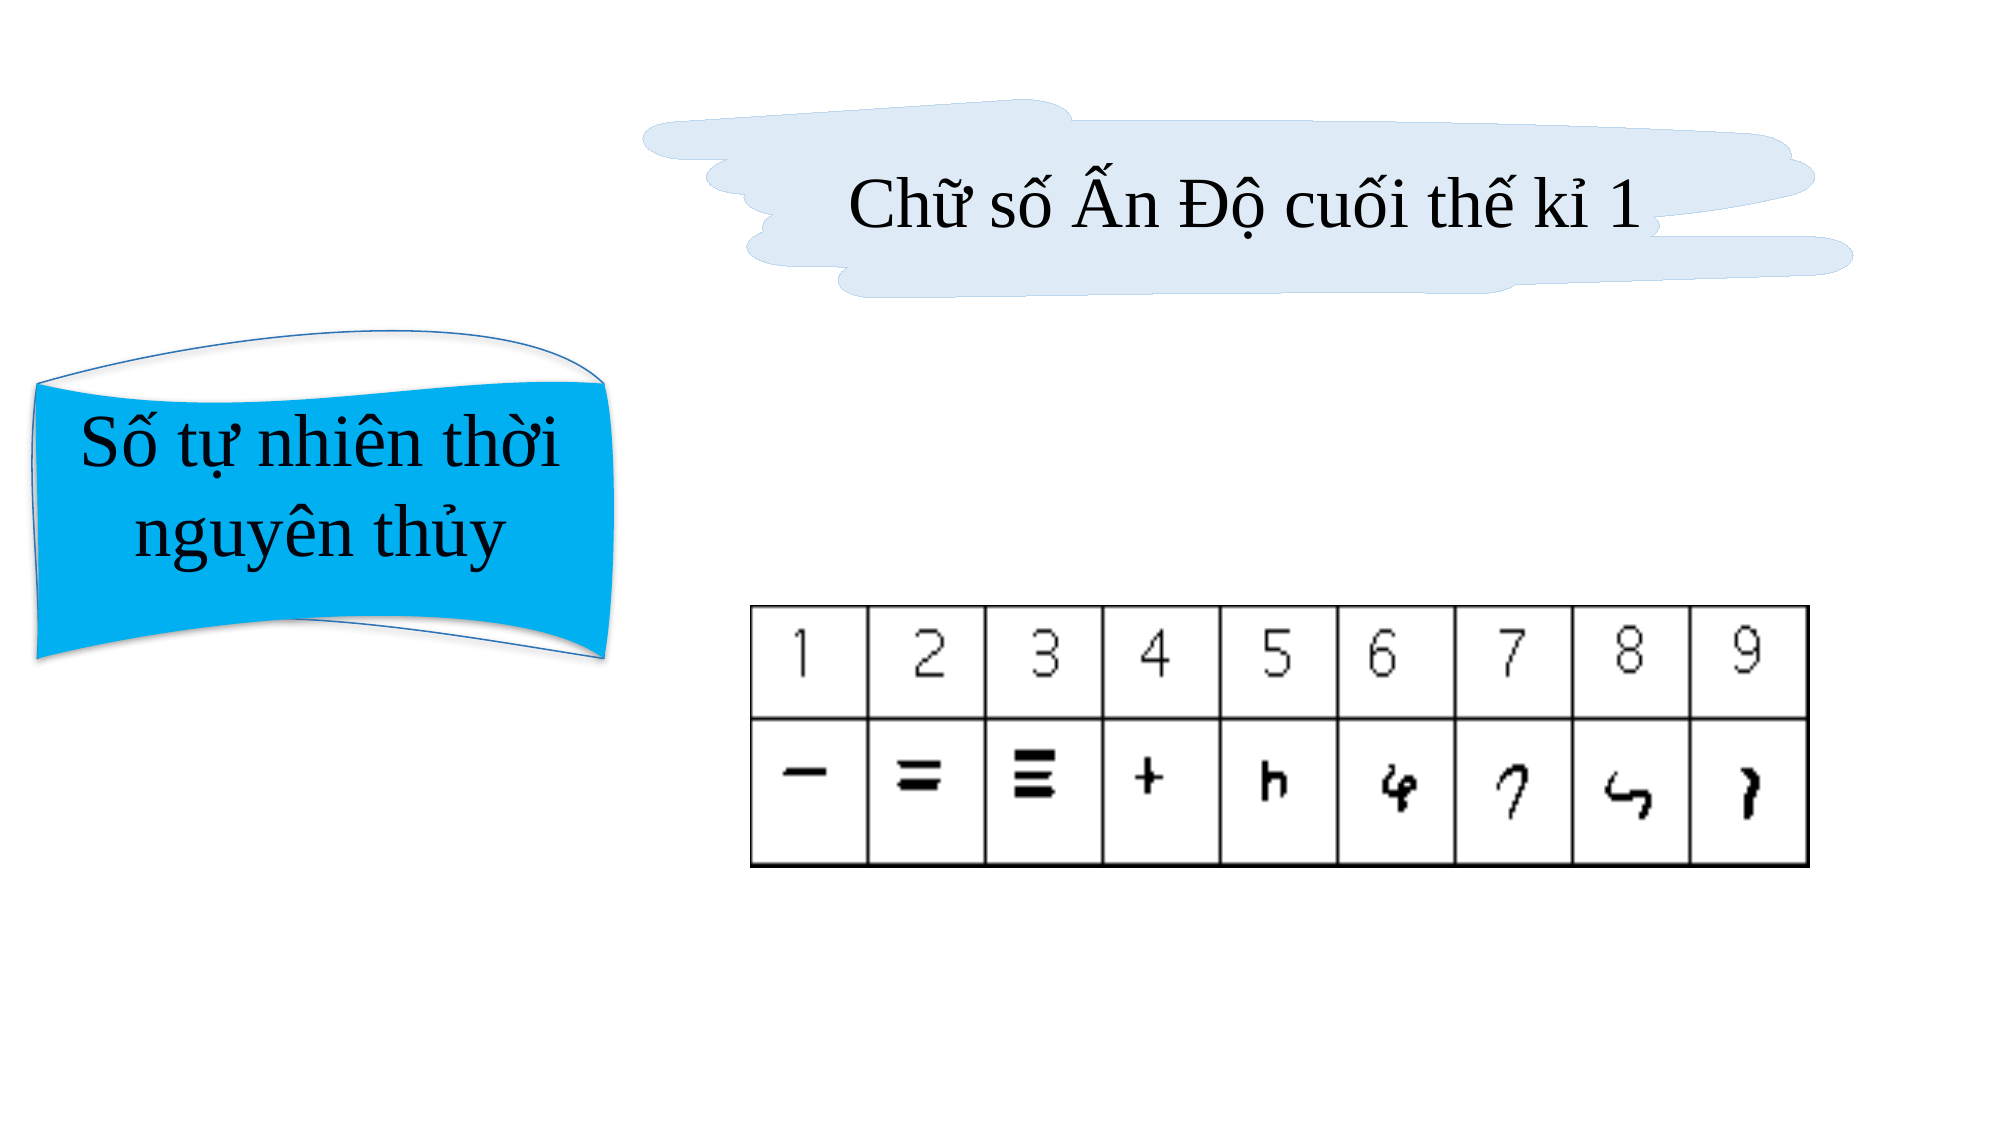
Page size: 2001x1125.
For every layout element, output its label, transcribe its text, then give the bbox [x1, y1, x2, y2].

text_box Số tự nhiên thời nguyên thủy [31, 330, 614, 659]
picture [749, 605, 1810, 868]
text_box Chữ số Ấn Độ cuối thế kỉ 1 [642, 99, 1854, 298]
